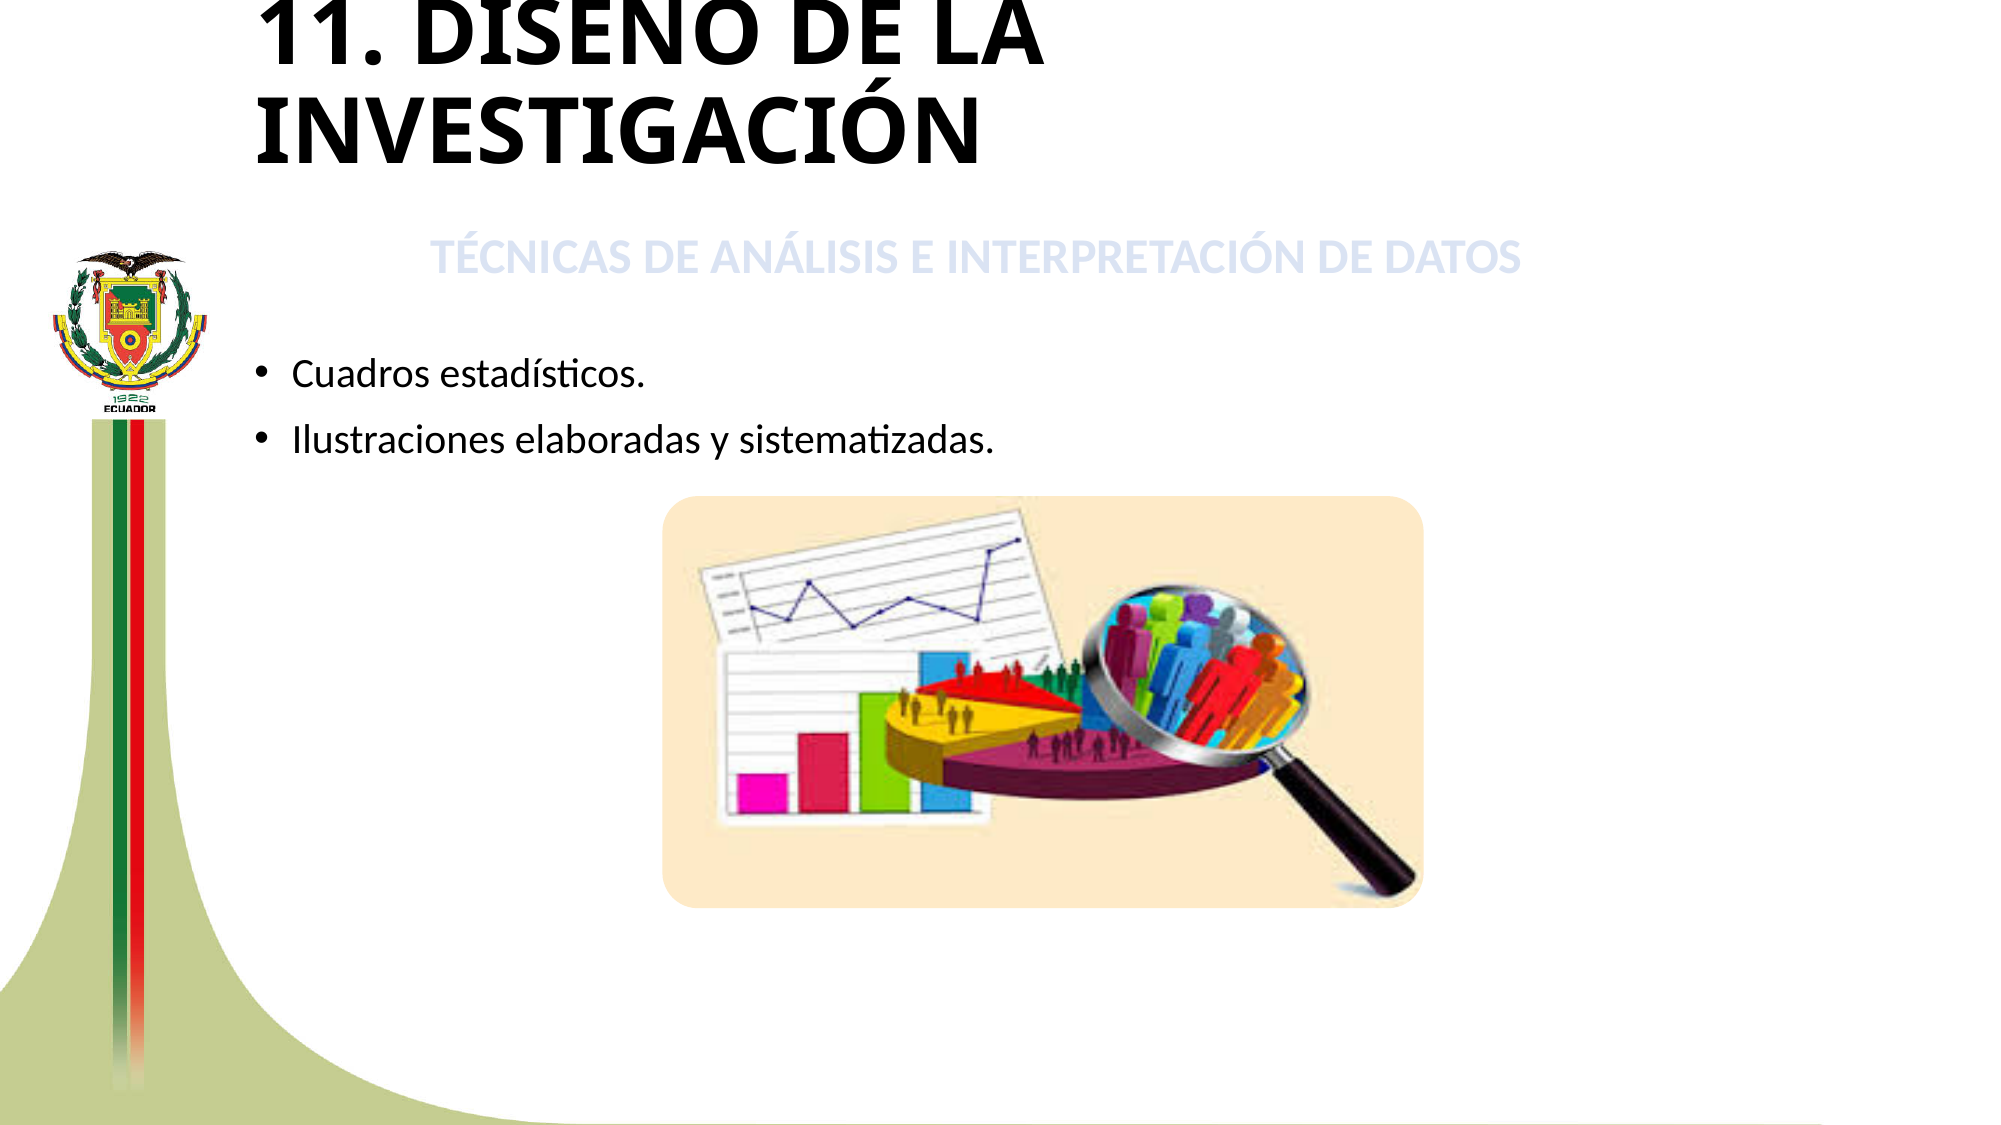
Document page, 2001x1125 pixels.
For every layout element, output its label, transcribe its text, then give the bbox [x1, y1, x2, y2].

list Cuadros estadísticos. Ilustraciones elaboradas y sistematizadas. [239, 343, 1759, 497]
title 11. DISEÑO DE LA INVESTIGACIÓN [240, 3, 1760, 166]
picture [0, 0, 2001, 1125]
text_box TÉCNICAS DE ANÁLISIS E INTERPRETACIÓN DE DATOS [234, 216, 1719, 292]
